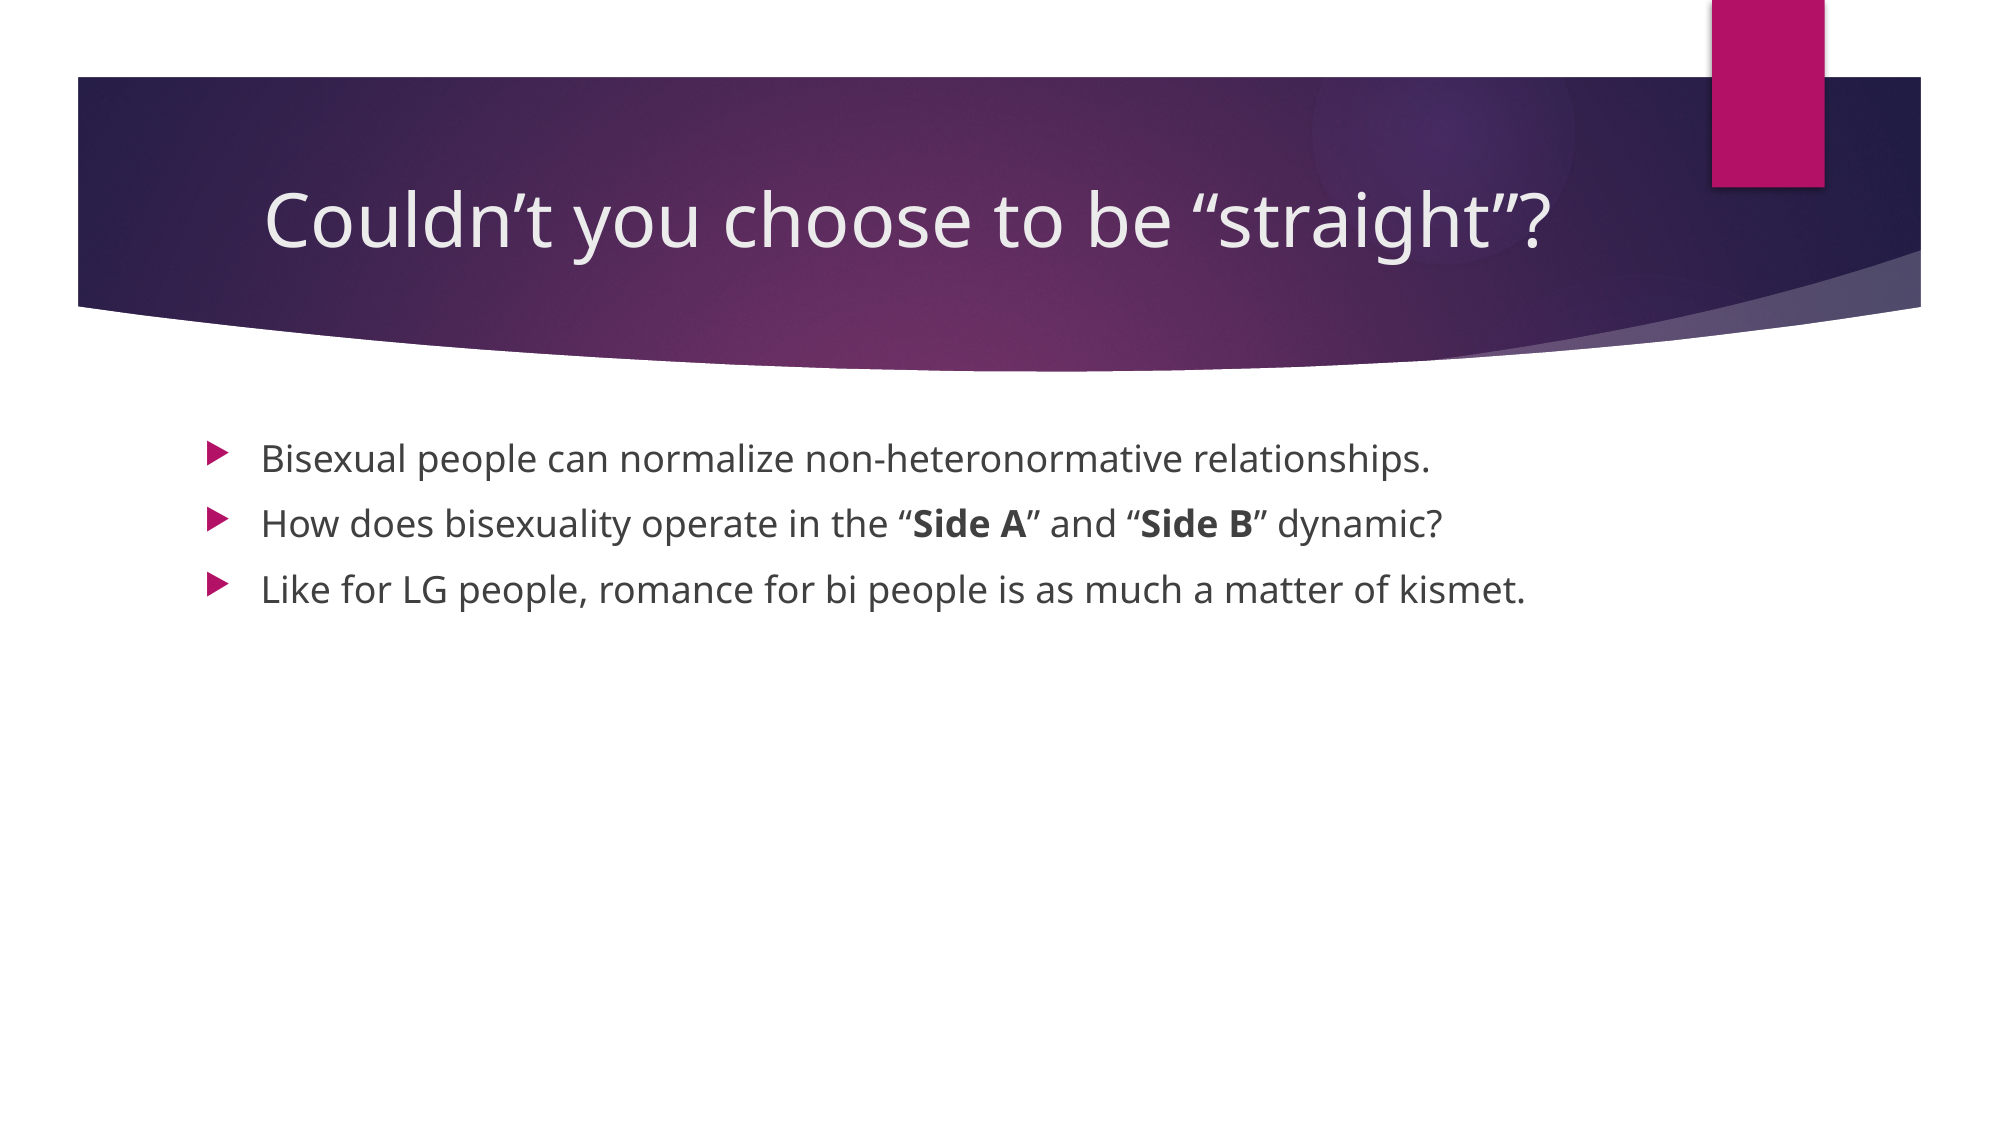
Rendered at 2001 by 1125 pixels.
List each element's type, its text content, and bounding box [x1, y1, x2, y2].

title Couldn’t you choose to be “straight”? [189, 159, 1627, 276]
list Bisexual people can normalize non-heteronormative relationships. How does bisexuality operate in the “Side A” and “Side B” dynamic? Like for LG people, romance for bi people is as much a matter of kismet. [189, 427, 1638, 988]
